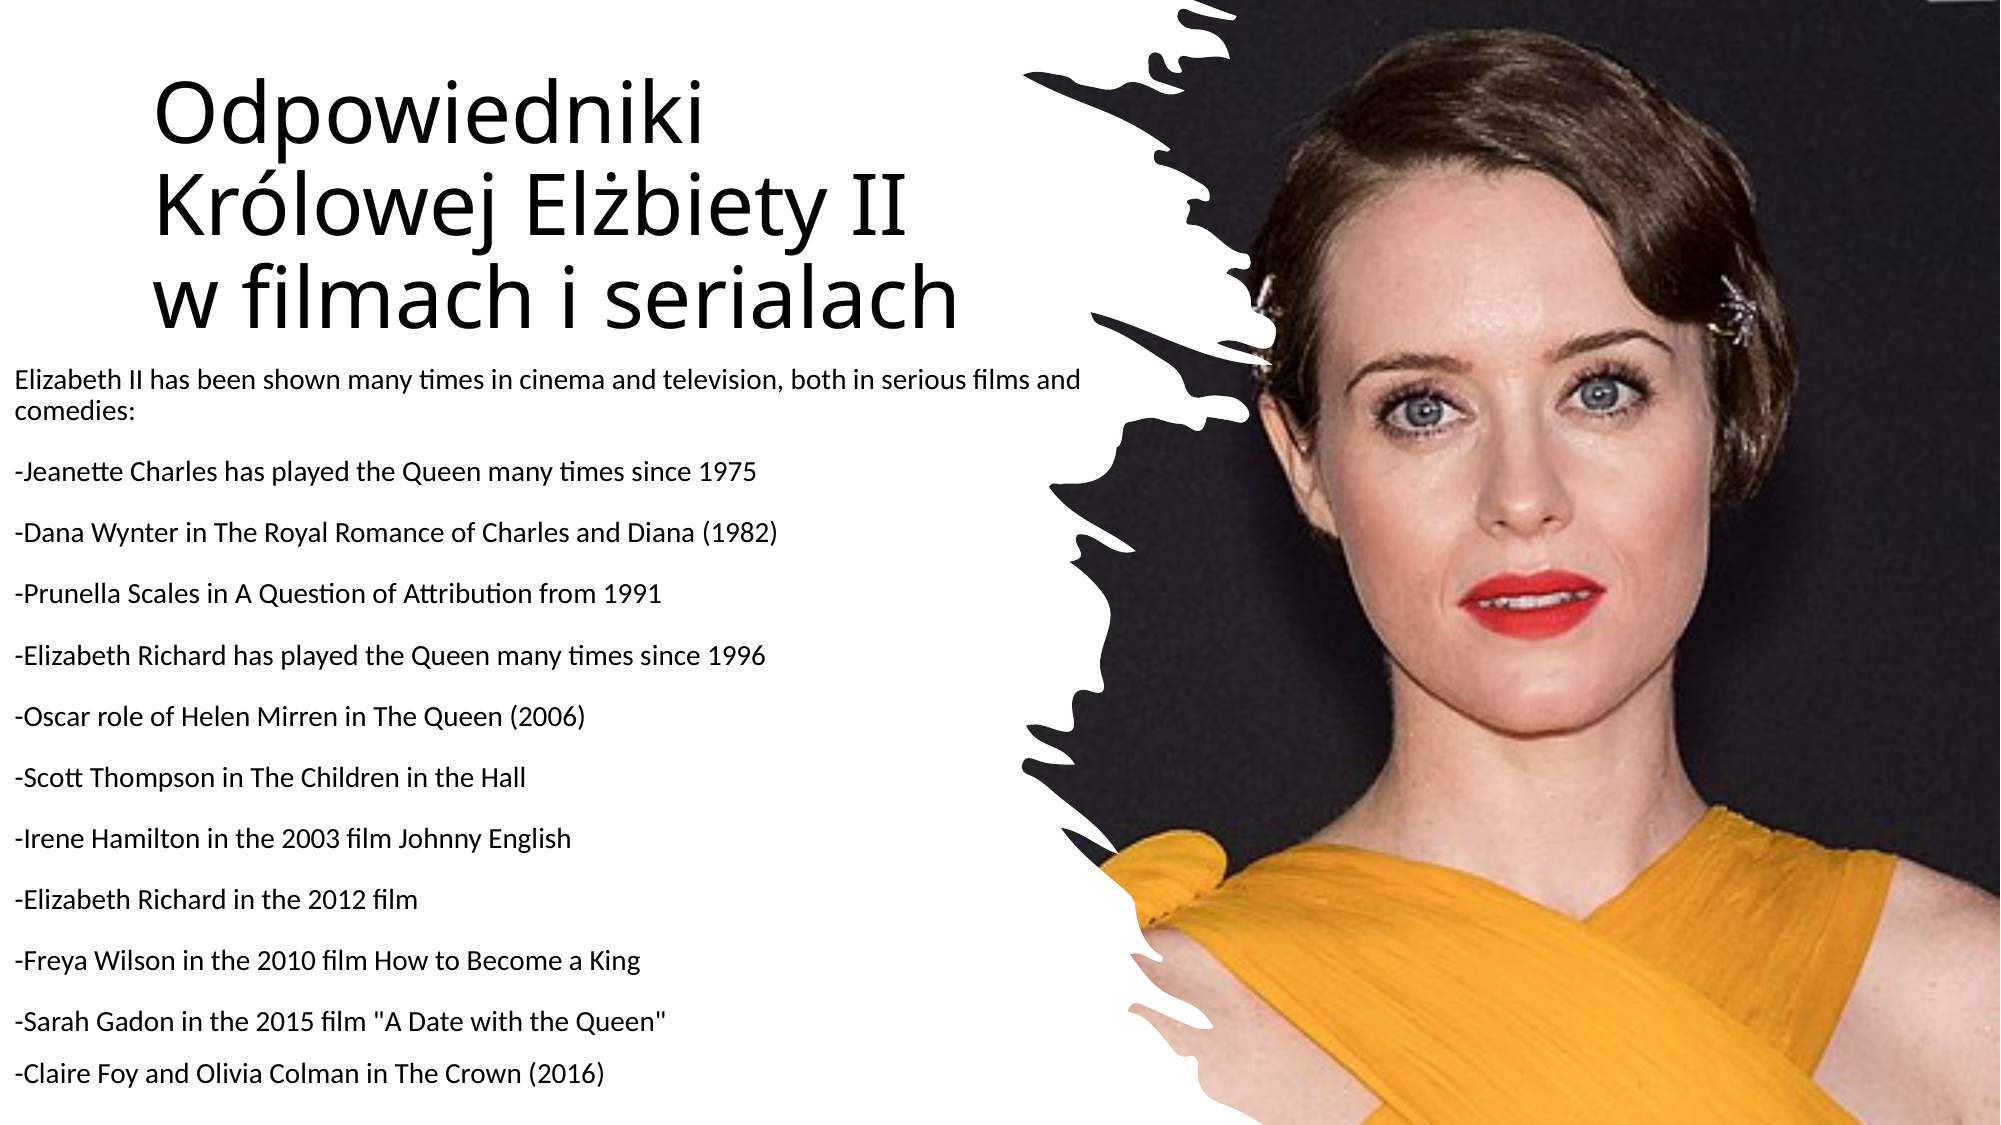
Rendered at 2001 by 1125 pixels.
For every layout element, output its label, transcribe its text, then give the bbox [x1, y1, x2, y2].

picture [1021, 0, 2000, 1125]
list Elizabeth II has been shown many times in cinema and television, both in serious films and comedies: -Jeanette Charles has played the Queen many times since 1975 -Dana Wynter in The Royal Romance of Charles and Diana (1982) -Prunella Scales in A Question of Attribution from 1991 -Elizabeth Richard has played the Queen many times since 1996 -Oscar role of Helen Mirren in The Queen (2006) -Scott Thompson in The Children in the Hall -Irene Hamilton in the 2003 film Johnny English -Elizabeth Richard in the 2012 film -Freya Wilson in the 2010 film How to Become a King -Sarah Gadon in the 2015 film "A Date with the Queen" -Claire Foy and Olivia Colman in The Crown (2016) [0, 356, 1021, 1125]
text_box [0, 0, 1021, 356]
title Odpowiedniki Królowej Elżbiety II w filmach i serialach [137, 59, 999, 356]
